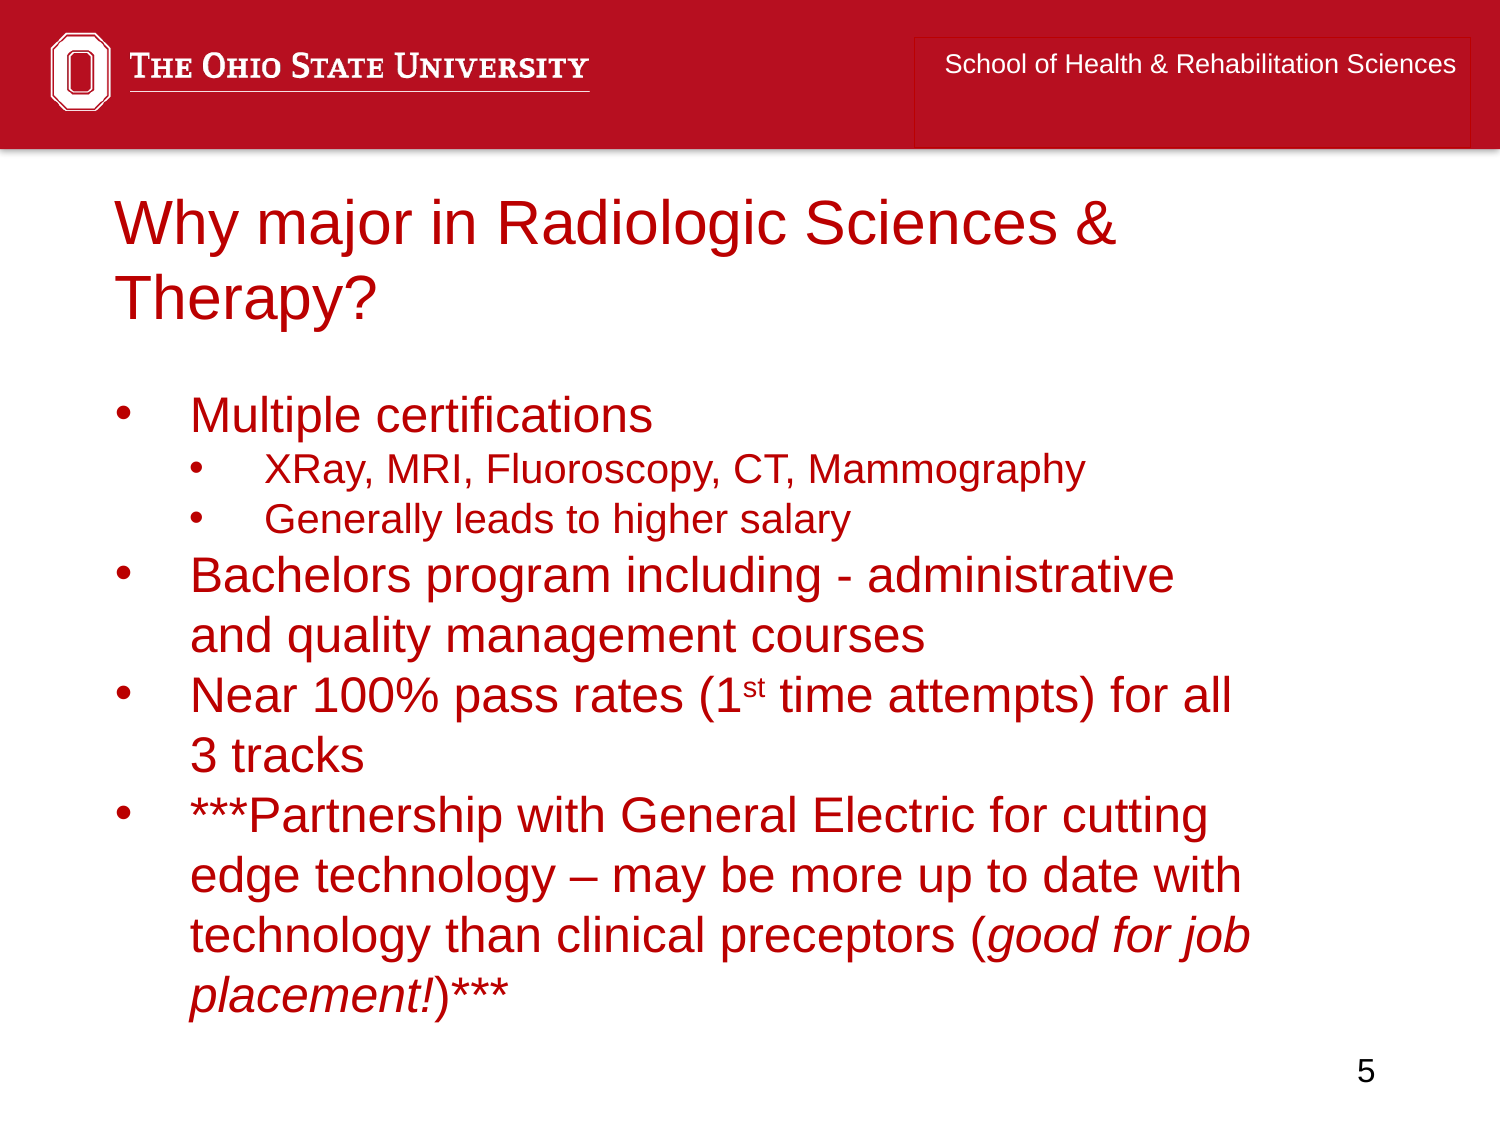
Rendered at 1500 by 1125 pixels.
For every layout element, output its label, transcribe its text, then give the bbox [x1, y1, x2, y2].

picture [50, 32, 590, 111]
list Why major in Radiologic Sciences & Therapy? Multiple certifications XRay, MRI, Fluoroscopy, CT, Mammography Generally leads to higher salary Bachelors program including - administrative and quality management courses Near 100% pass rates (1st time attempts) for all 3 tracks ***Partnership with General Electric for cutting edge technology – may be more up to date with technology than clinical preceptors (good for job placement!)*** [99, 174, 1281, 900]
list School of Health & Rehabilitation Sciences [914, 37, 1471, 148]
